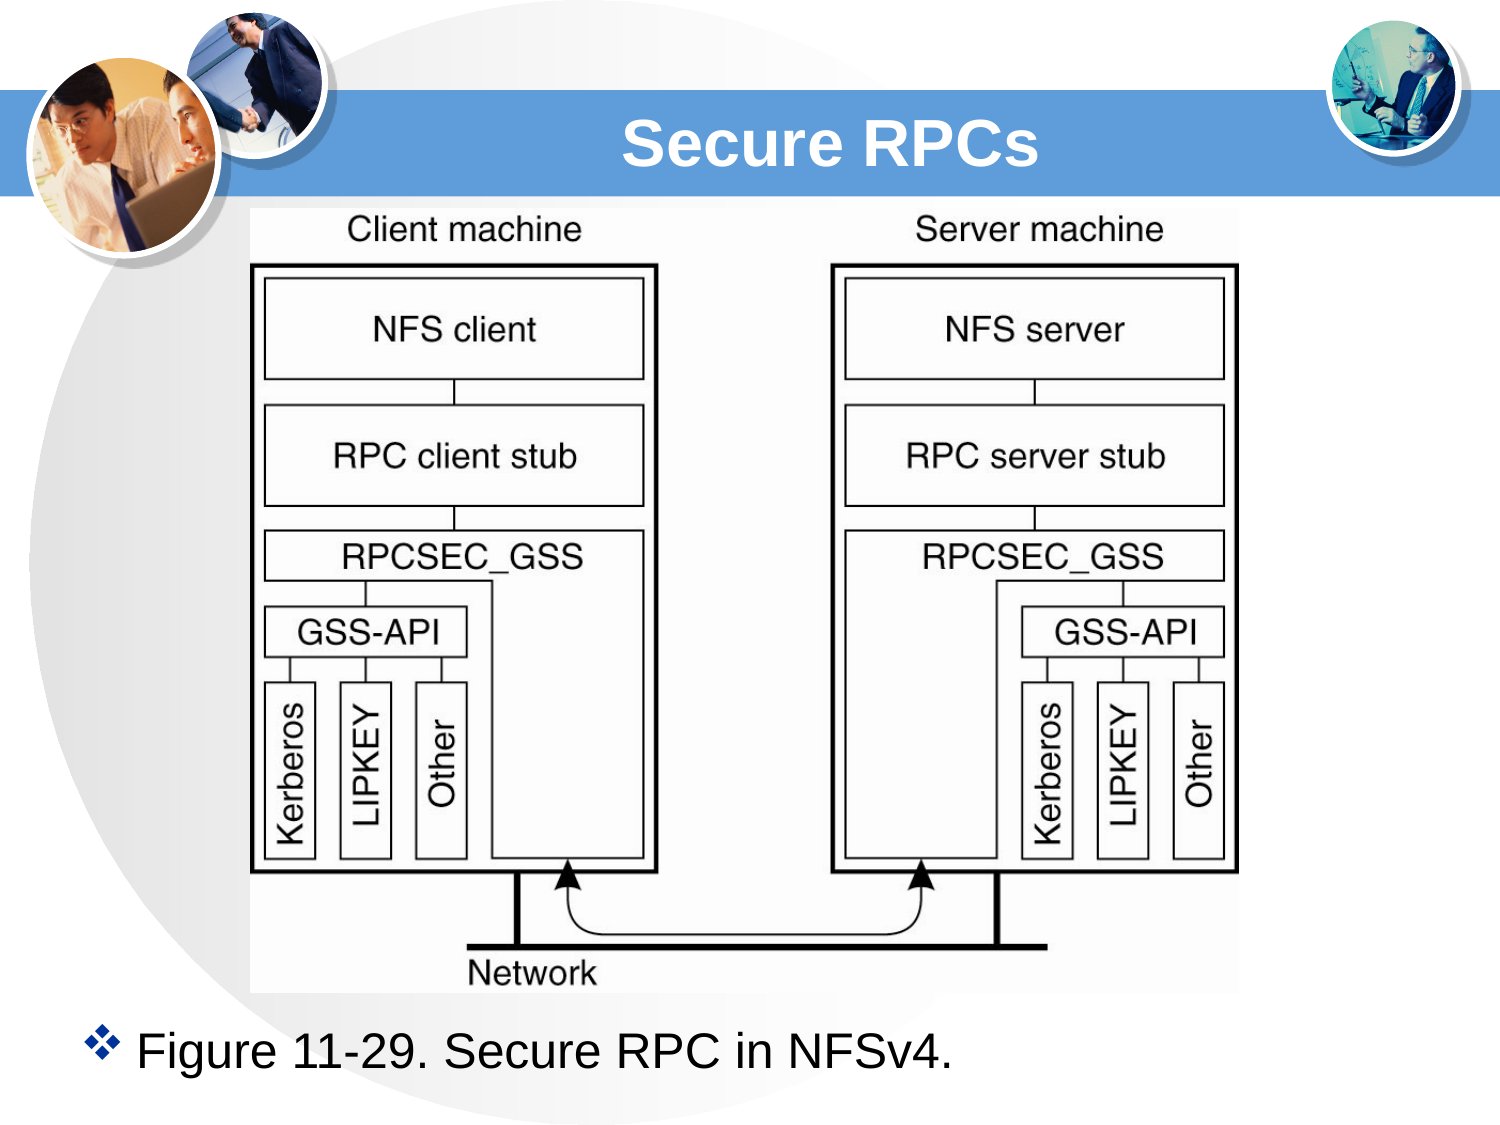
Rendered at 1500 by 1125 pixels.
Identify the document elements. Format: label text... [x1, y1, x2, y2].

picture [33, 58, 215, 252]
title Secure RPCs [337, 99, 1325, 180]
picture [250, 207, 1239, 994]
picture [1333, 21, 1455, 150]
picture [187, 13, 321, 152]
list Figure 11-29. Secure RPC in NFSv4. [64, 1011, 1500, 1103]
